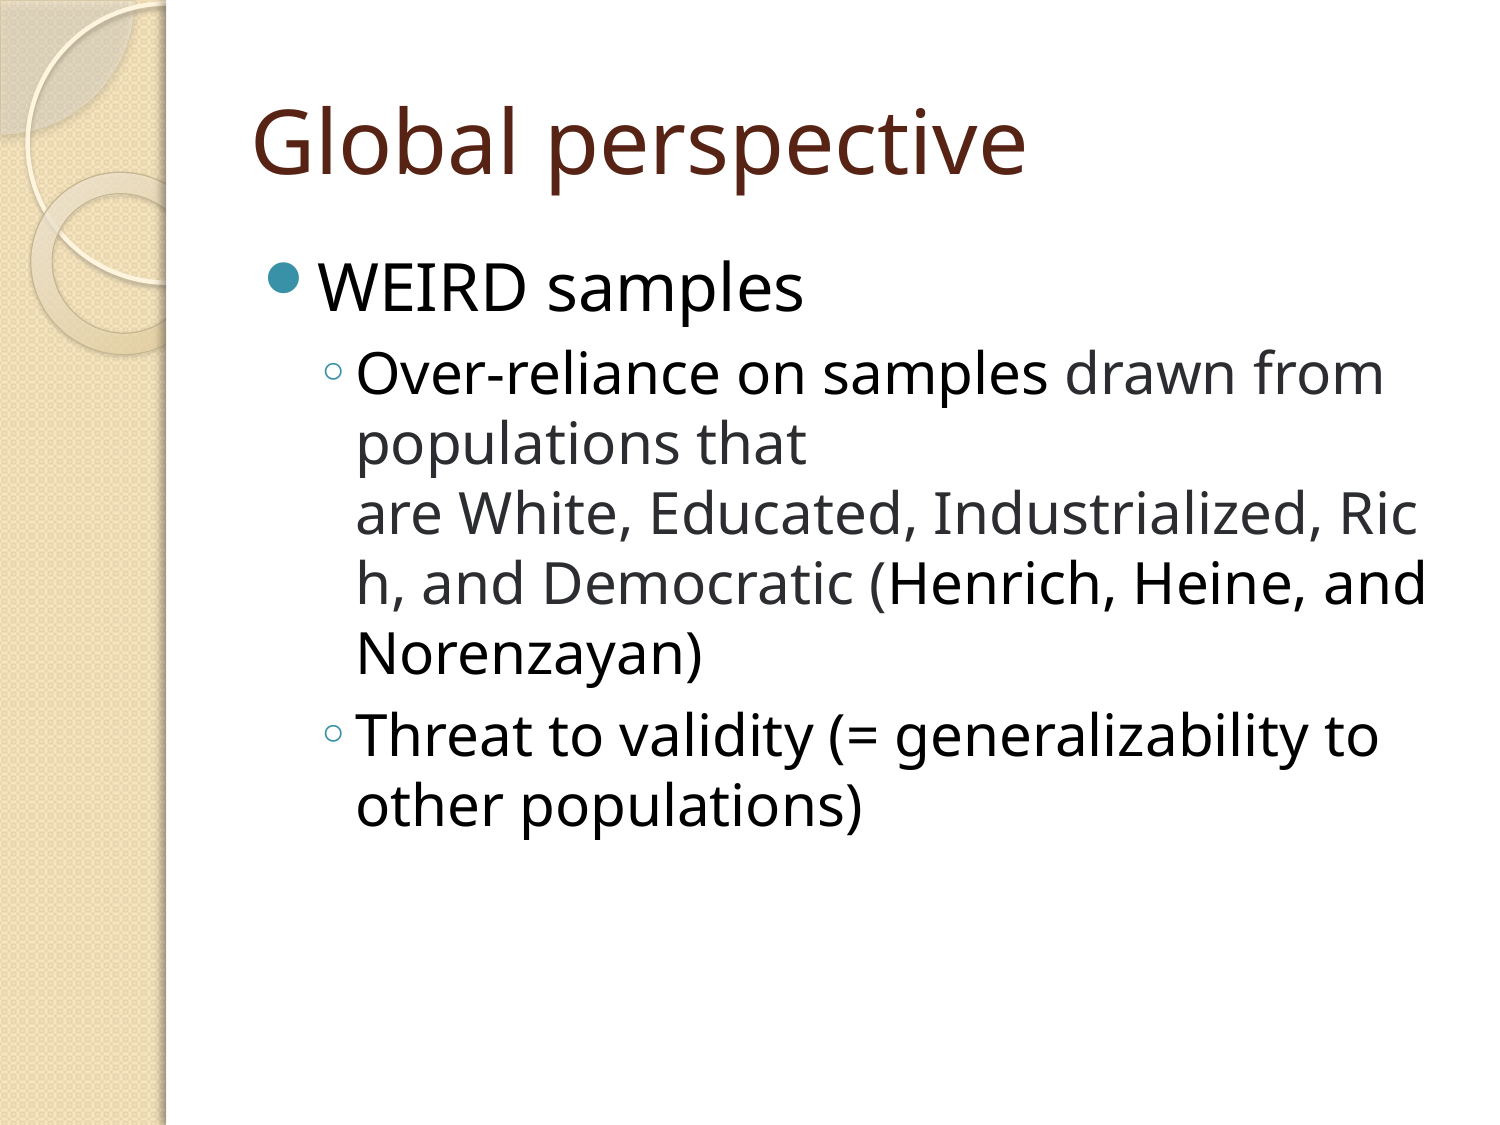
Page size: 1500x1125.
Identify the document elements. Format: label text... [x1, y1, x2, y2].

list WEIRD samples Over-reliance on samples drawn from populations that are White, Educated, Industrialized, Rich, and Democratic (Henrich, Heine, and Norenzayan) Threat to validity (= generalizability to other populations) [235, 237, 1466, 1025]
title Global perspective [235, 45, 1466, 233]
